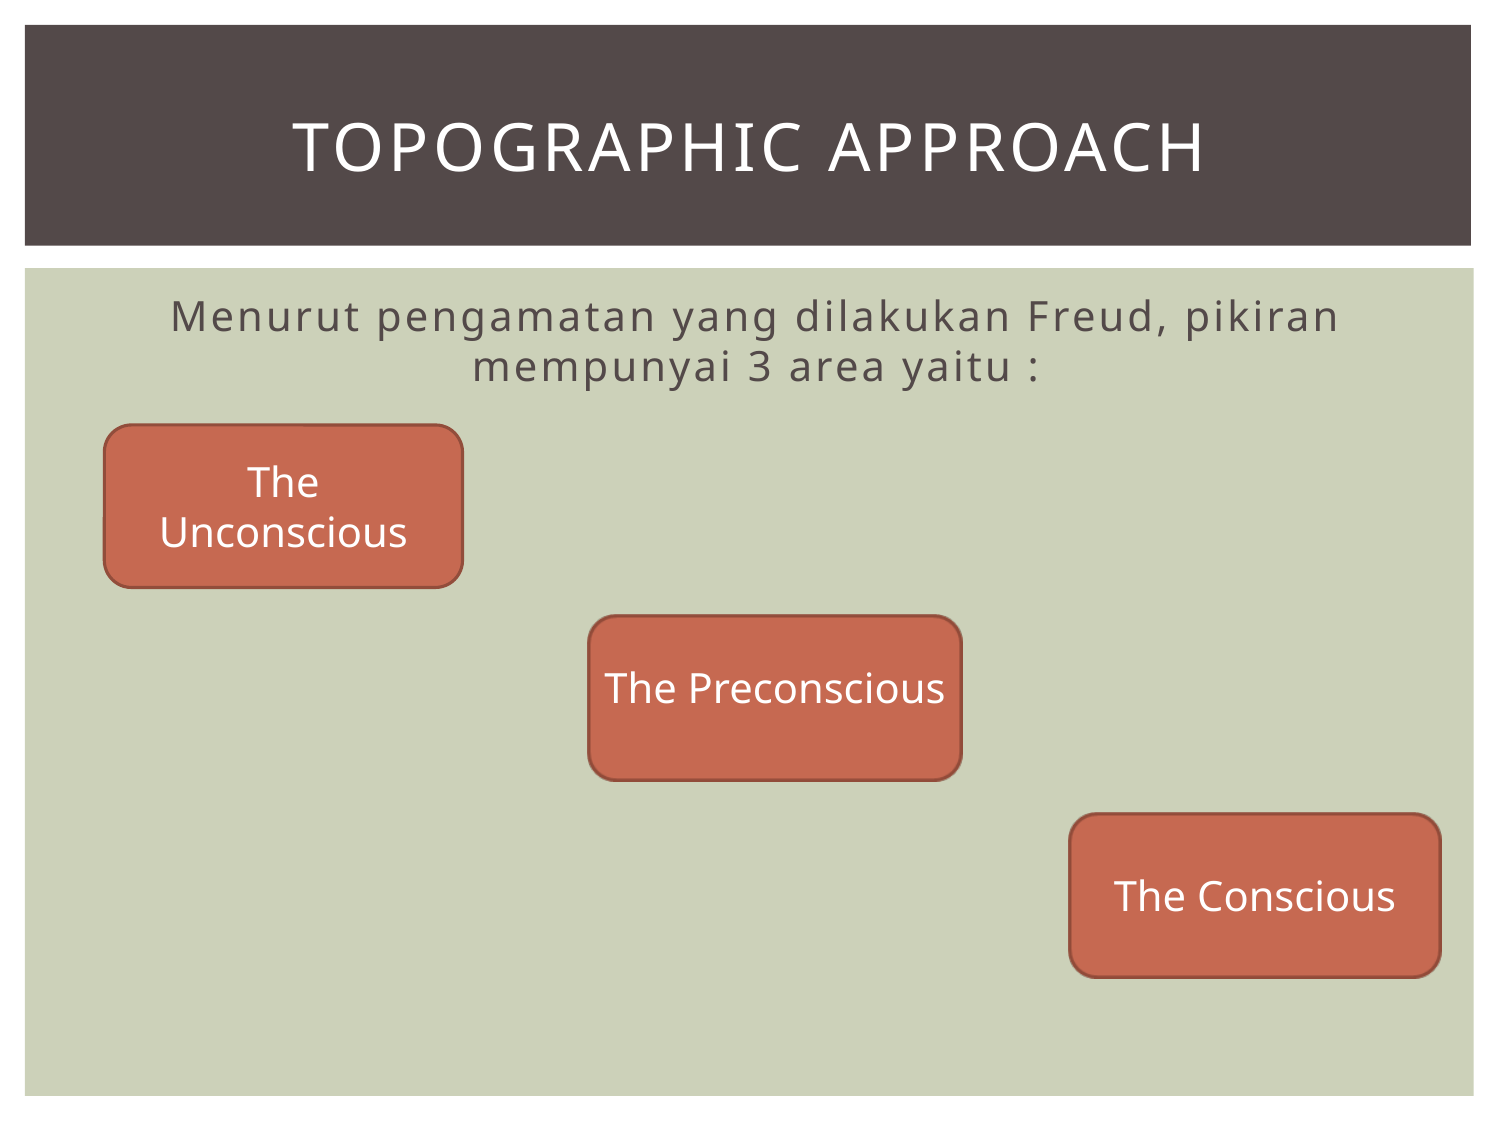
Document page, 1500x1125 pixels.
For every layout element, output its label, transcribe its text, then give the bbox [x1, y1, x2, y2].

text_box The Unconscious [102, 423, 465, 590]
list Menurut pengamatan yang dilakukan Freud, pikiran mempunyai 3 area yaitu : [62, 281, 1442, 1005]
picture [587, 614, 963, 782]
title Topographic approach [62, 58, 1438, 232]
picture [1068, 812, 1442, 979]
